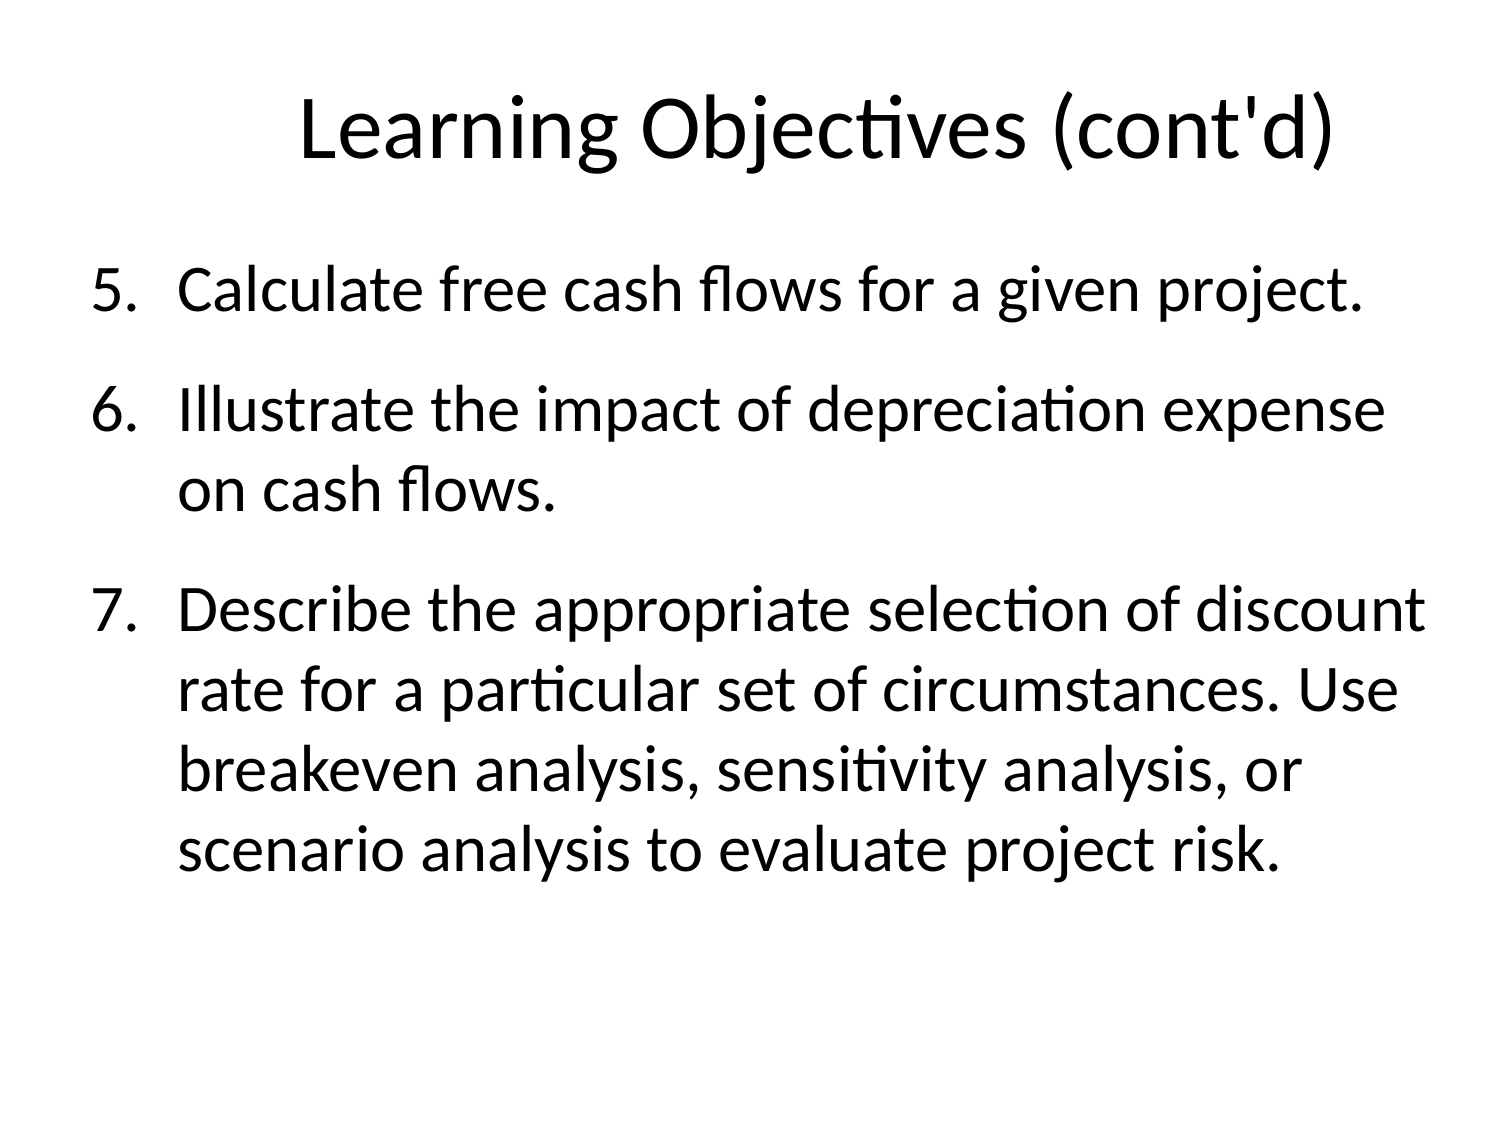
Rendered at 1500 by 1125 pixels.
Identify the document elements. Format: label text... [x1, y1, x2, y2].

list Calculate free cash flows for a given project. Illustrate the impact of depreciation expense on cash flows. Describe the appropriate selection of discount rate for a particular set of circumstances. Use breakeven analysis, sensitivity analysis, or scenario analysis to evaluate project risk. [74, 237, 1451, 1001]
title Learning Objectives (cont'd) [187, 27, 1451, 216]
